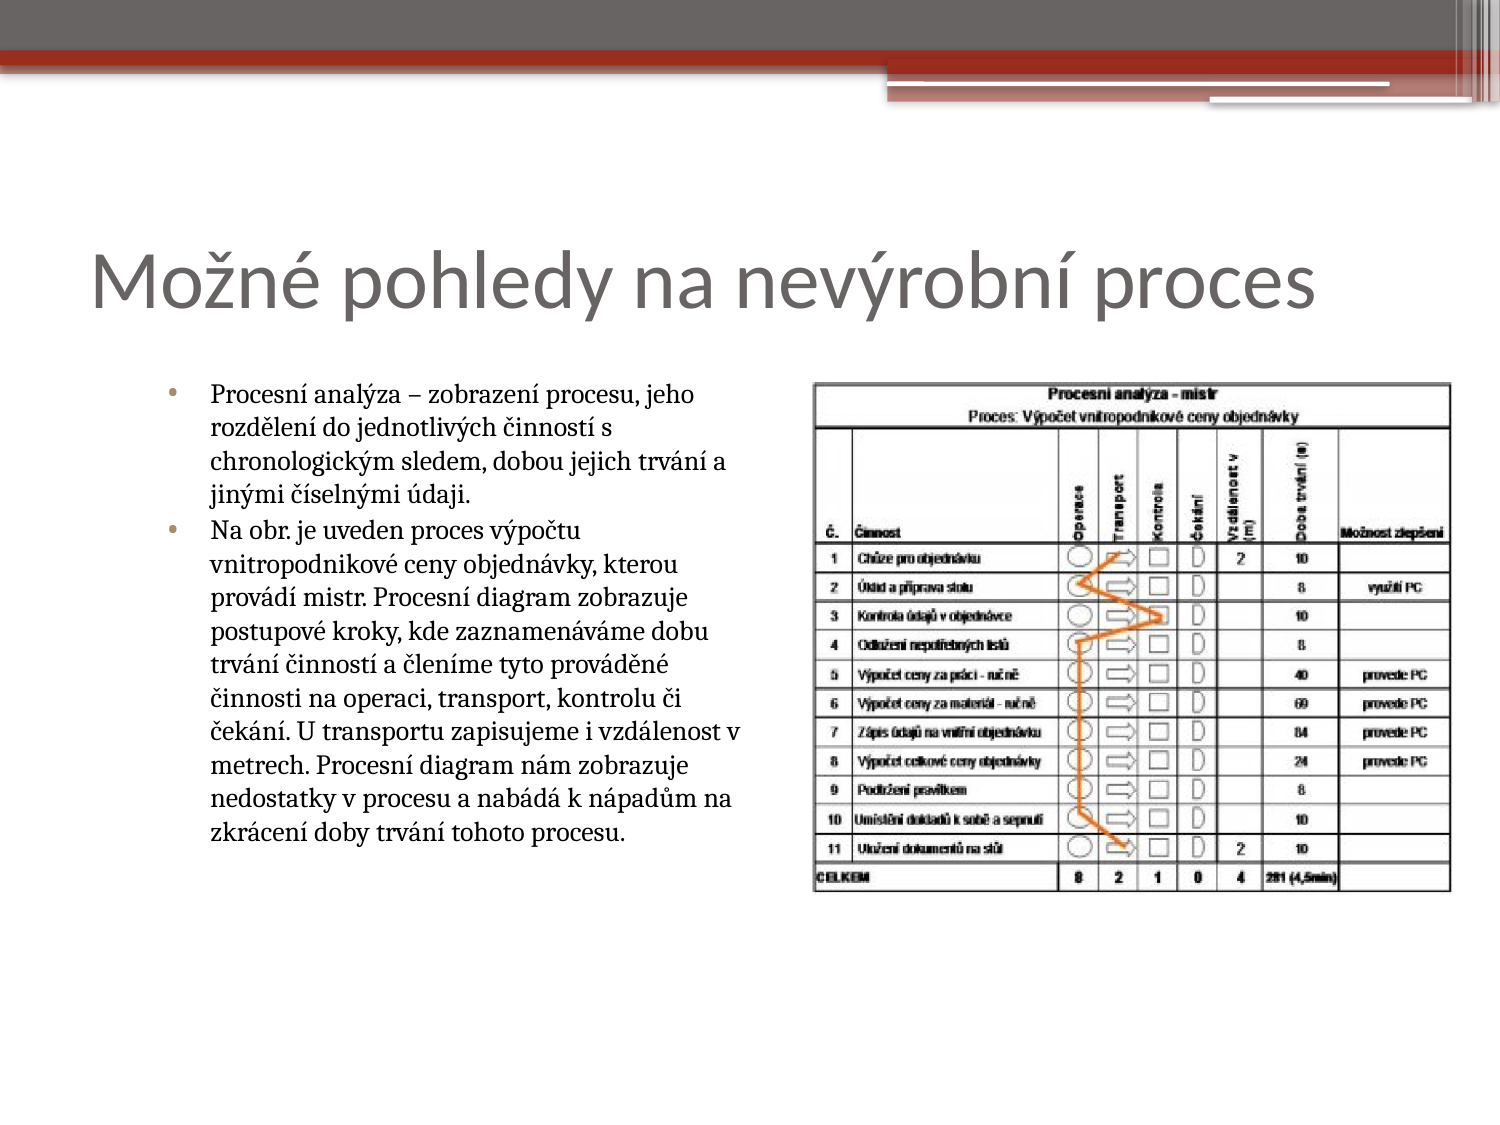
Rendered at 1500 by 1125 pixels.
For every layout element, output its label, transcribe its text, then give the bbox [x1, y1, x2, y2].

picture [791, 367, 1467, 912]
title Možné pohledy na nevýrobní proces [75, 187, 1425, 363]
list Procesní analýza – zobrazení procesu, jeho rozdělení do jednotlivých činností s chronologickým sledem, dobou jejich trvání a jinými číselnými údaji. Na obr. je uveden proces výpočtu vnitropodnikové ceny objednávky, kterou provádí mistr. Procesní diagram zobrazuje postupové kroky, kde zaznamenáváme dobu trvání činností a členíme tyto prováděné činnosti na operaci, transport, kontrolu či čekání. U transportu zapisujeme i vzdálenost v metrech. Procesní diagram nám zobrazuje nedostatky v procesu a nabádá k nápadům na zkrácení doby trvání tohoto procesu. [135, 367, 779, 863]
